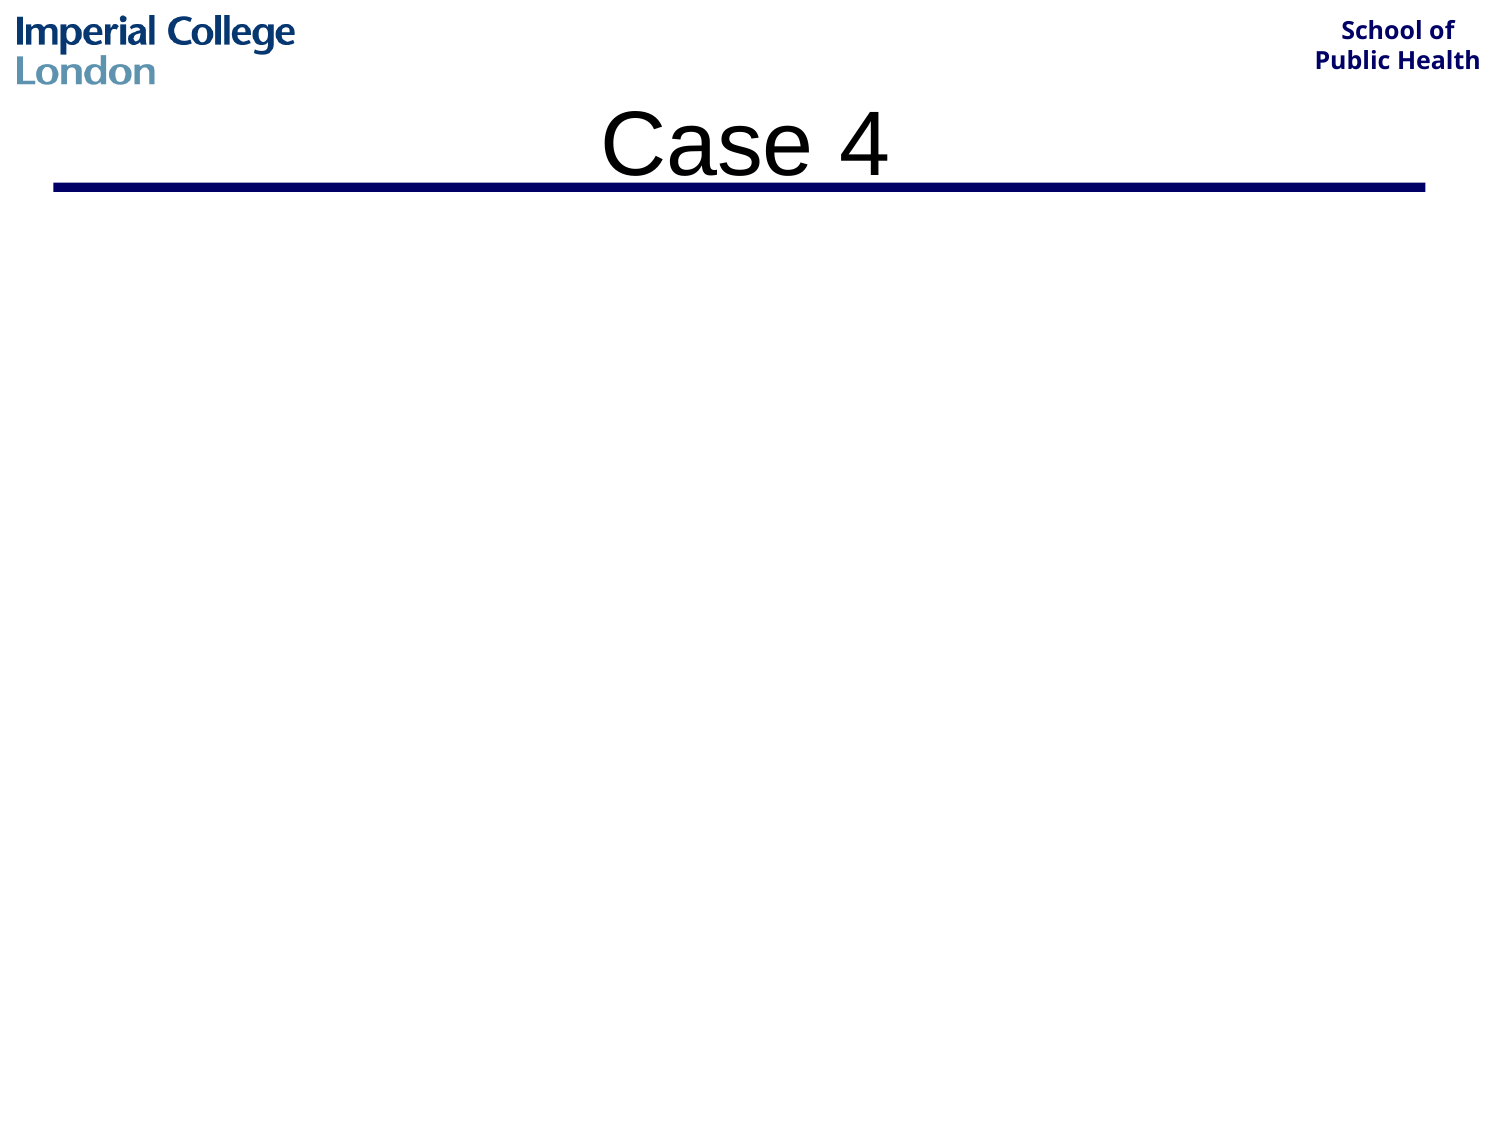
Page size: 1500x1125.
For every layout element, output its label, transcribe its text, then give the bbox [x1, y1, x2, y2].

title Case 4 [75, 45, 1425, 233]
picture [17, 15, 295, 85]
